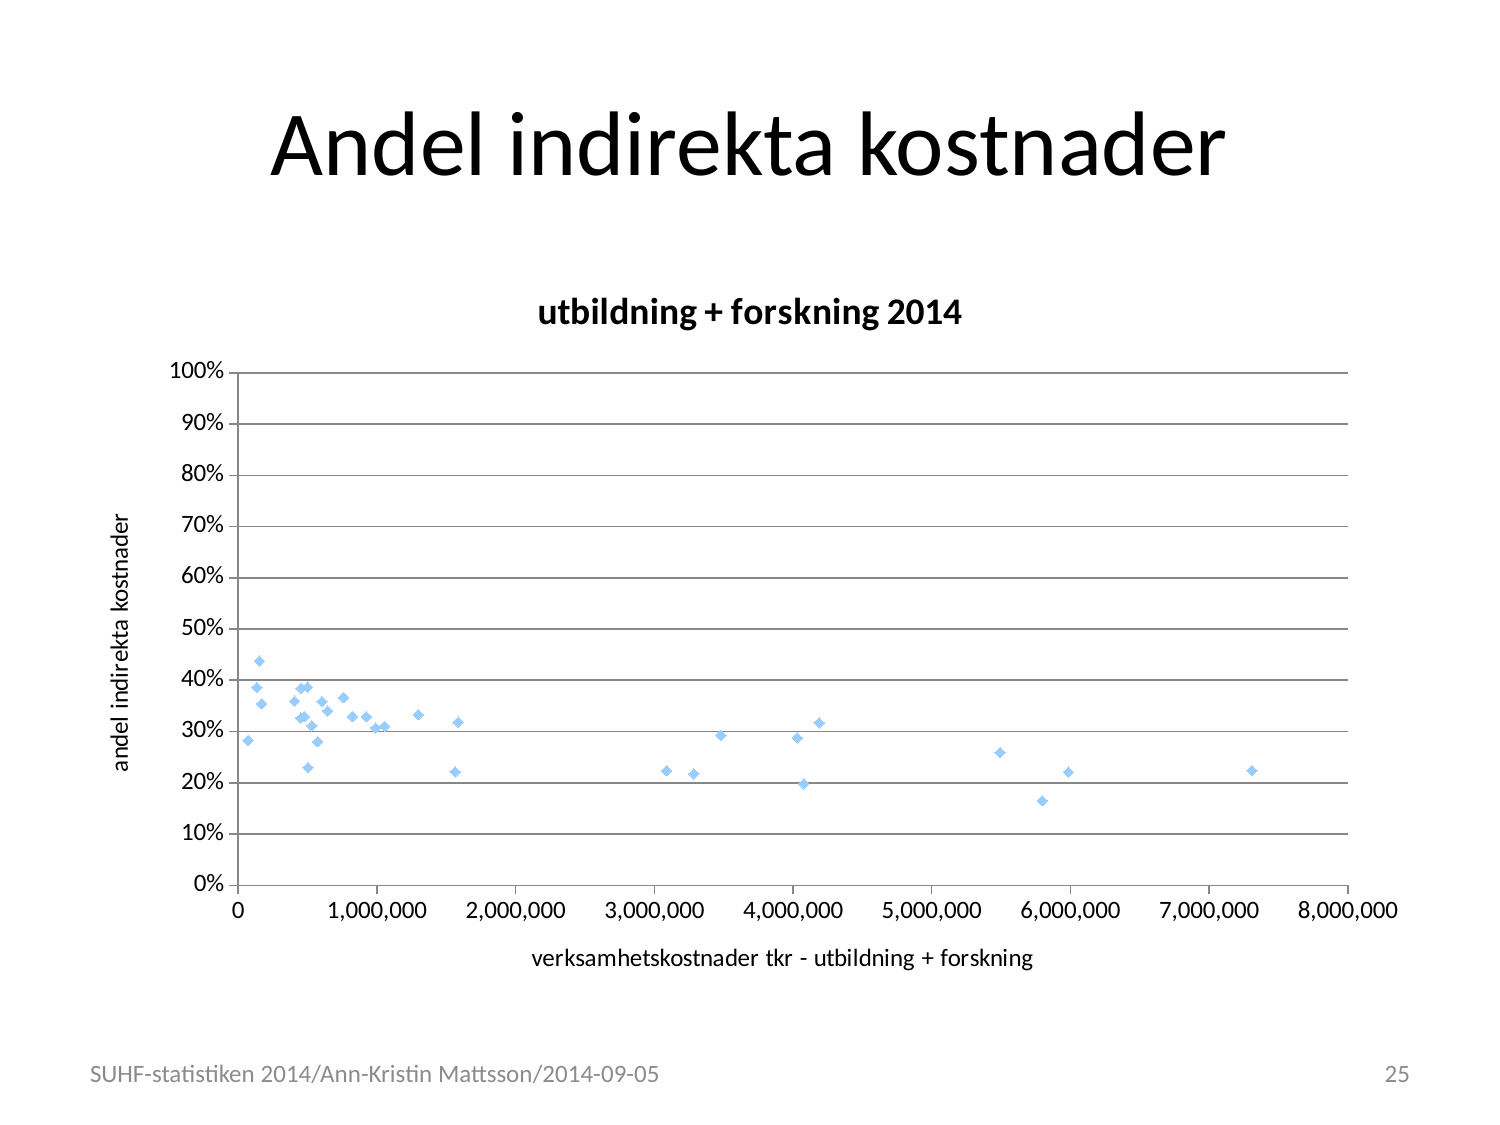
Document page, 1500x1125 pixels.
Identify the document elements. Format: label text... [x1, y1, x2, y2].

slide_number 25 [1074, 1042, 1425, 1103]
title Andel indirekta kostnader [75, 45, 1425, 233]
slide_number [75, 1042, 727, 1103]
chart [74, 262, 1426, 1006]
